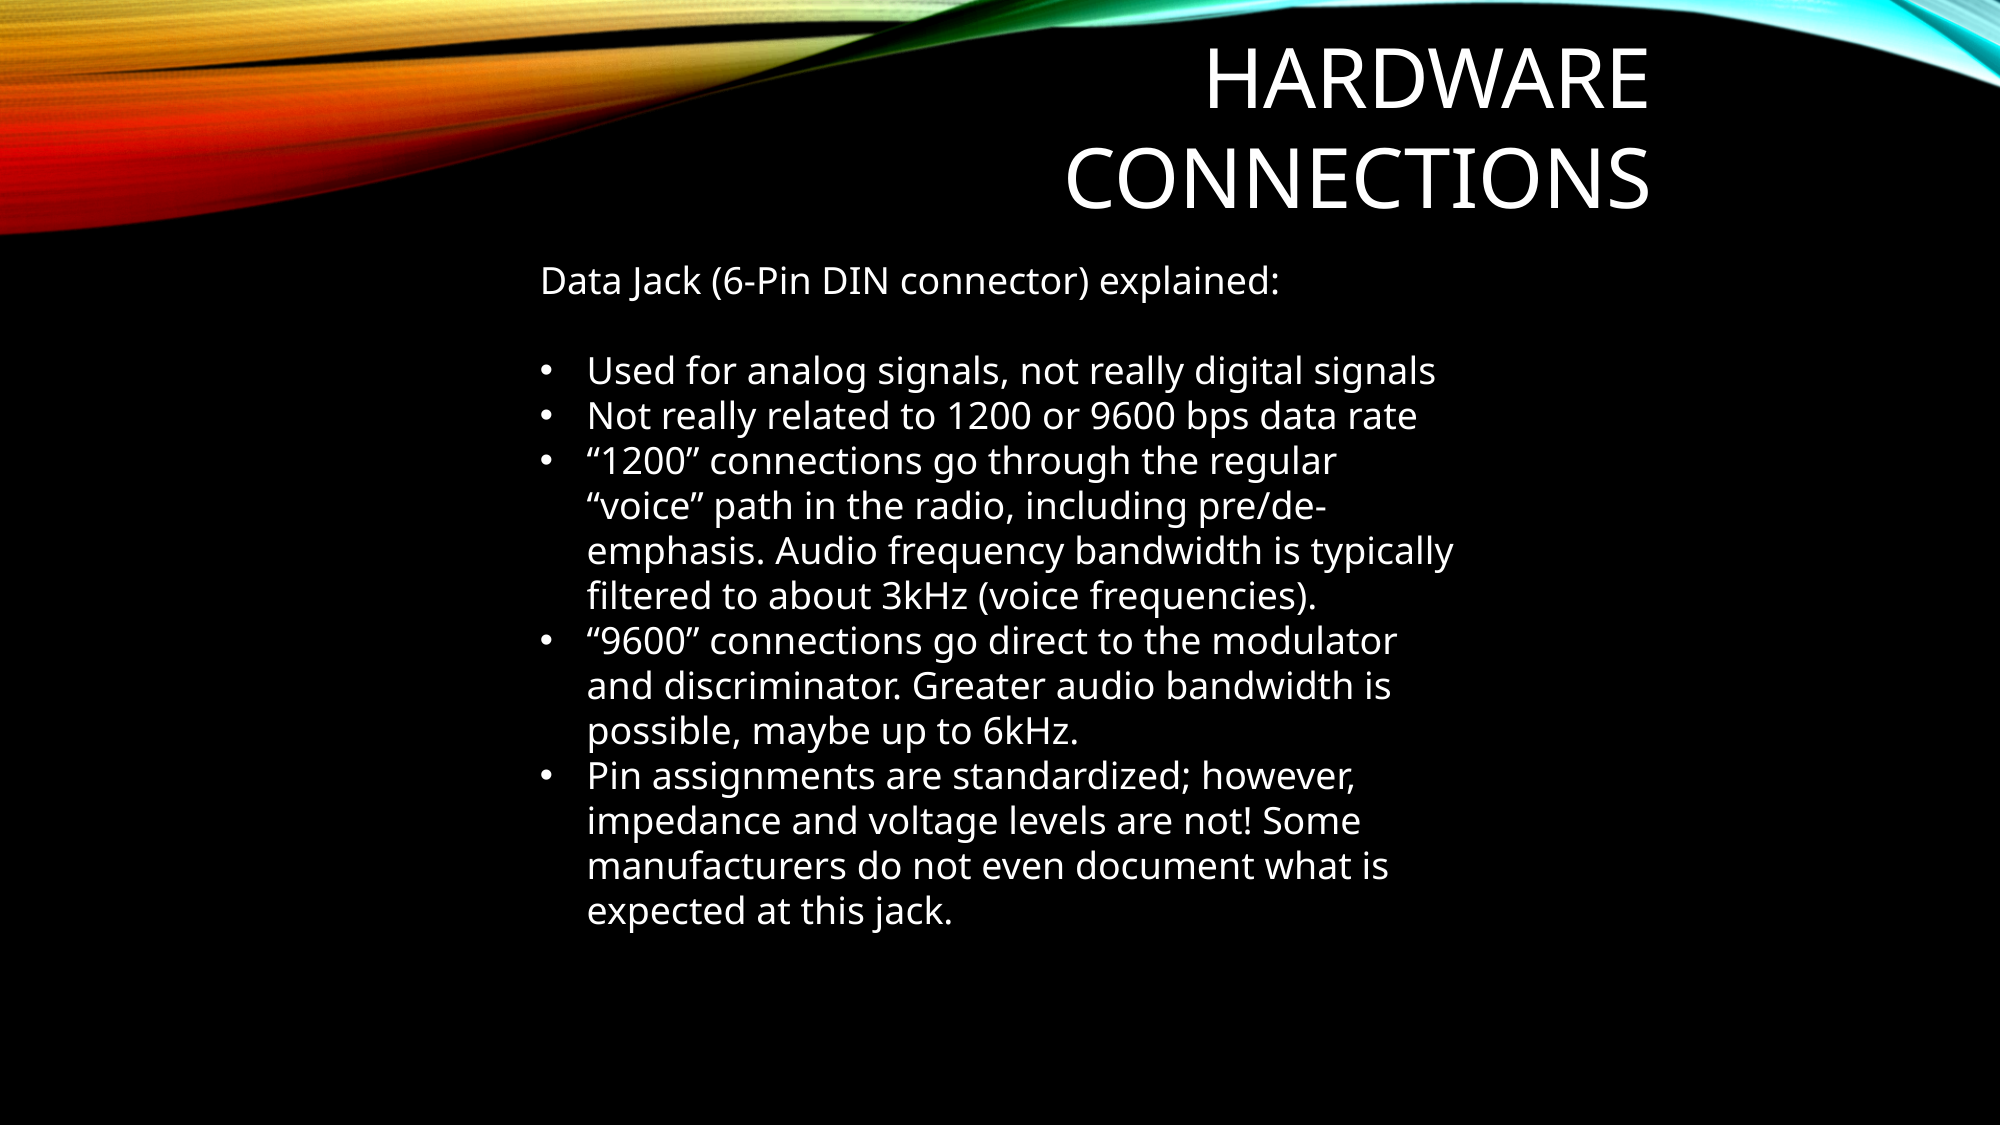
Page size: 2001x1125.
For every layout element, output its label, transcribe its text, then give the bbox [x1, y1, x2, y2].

title hardware Connections [606, 11, 1653, 226]
picture [0, 0, 2000, 237]
text_box Data Jack (6-Pin DIN connector) explained: Used for analog signals, not really digital signals Not really related to 1200 or 9600 bps data rate “1200” connections go through the regular “voice” path in the radio, including pre/de-emphasis. Audio frequency bandwidth is typically filtered to about 3kHz (voice frequencies). “9600” connections go direct to the modulator and discriminator. Greater audio bandwidth is possible, maybe up to 6kHz. Pin assignments are standardized; however, impedance and voltage levels are not! Some manufacturers do not even document what is expected at this jack. [525, 249, 1475, 940]
text_box Similar modem interface as other HF digital modes. [563, 899, 1499, 960]
